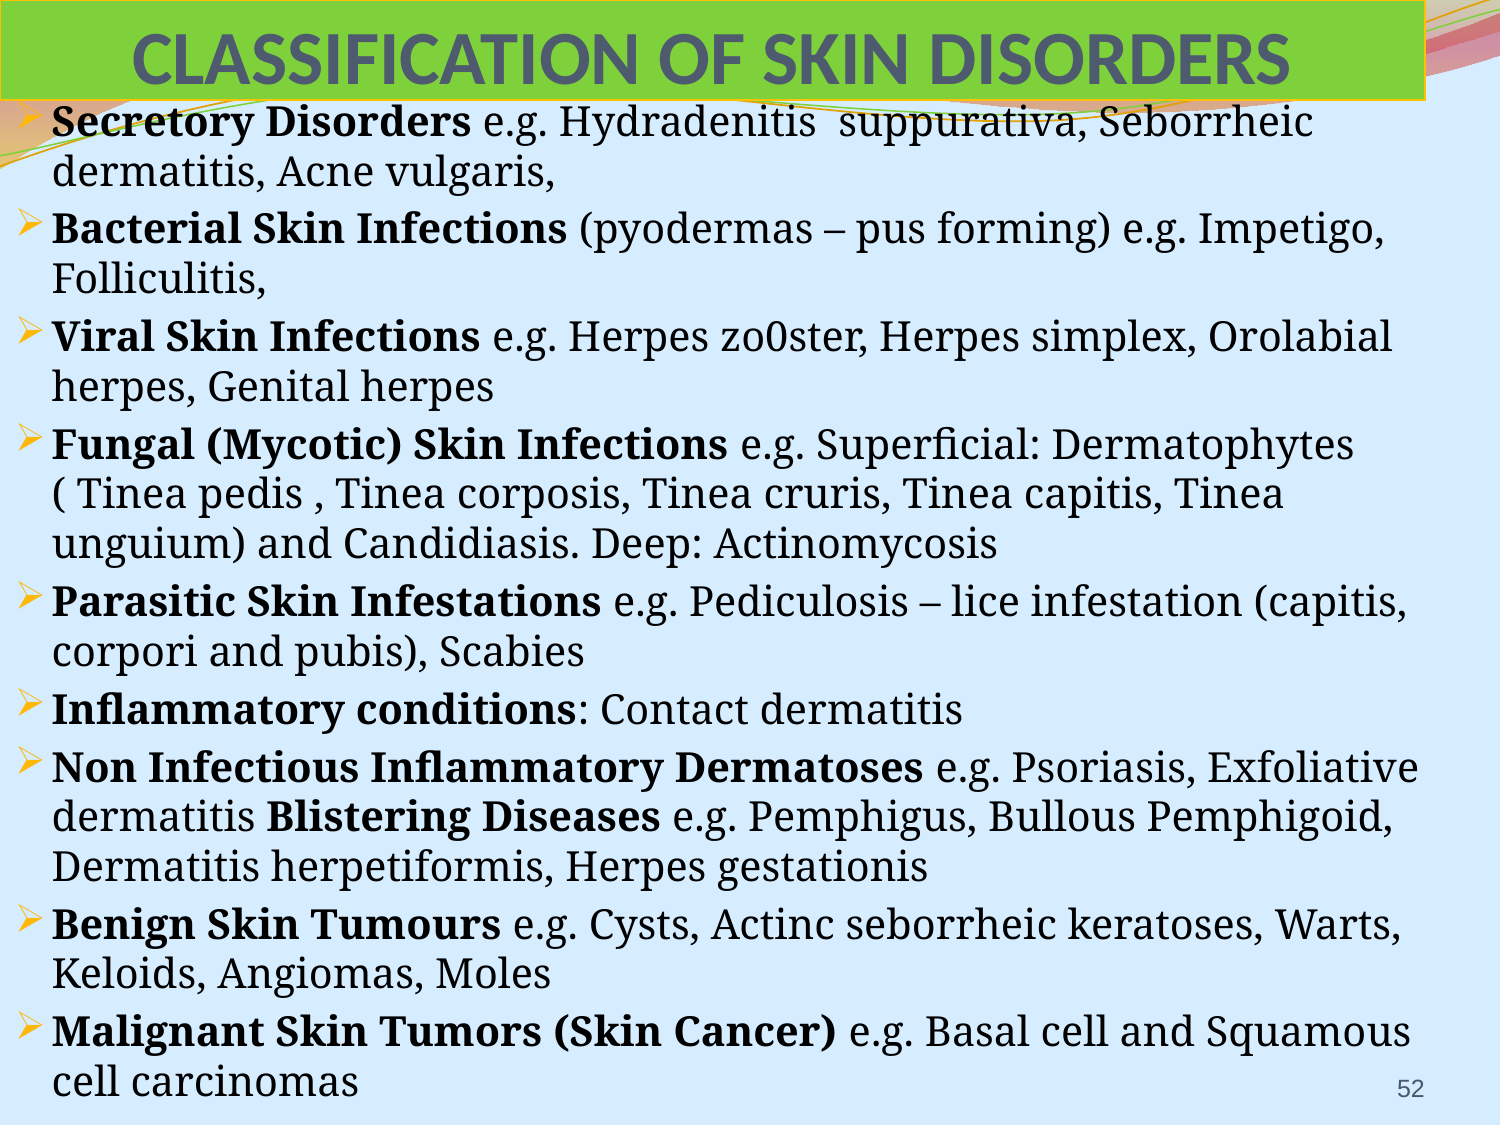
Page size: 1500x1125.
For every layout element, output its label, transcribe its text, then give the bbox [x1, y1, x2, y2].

title CLASSIFICATION OF SKIN DISORDERS [0, 0, 1426, 87]
list Secretory Disorders e.g. Hydradenitis suppurativa, Seborrheic dermatitis, Acne vulgaris, Bacterial Skin Infections (pyodermas – pus forming) e.g. Impetigo, Folliculitis, Viral Skin Infections e.g. Herpes zo0ster, Herpes simplex, Orolabial herpes, Genital herpes Fungal (Mycotic) Skin Infections e.g. Superficial: Dermatophytes ( Tinea pedis , Tinea corposis, Tinea cruris, Tinea capitis, Tinea unguium) and Candidiasis. Deep: Actinomycosis Parasitic Skin Infestations e.g. Pediculosis – lice infestation (capitis, corpori and pubis), Scabies Inflammatory conditions: Contact dermatitis Non Infectious Inflammatory Dermatoses e.g. Psoriasis, Exfoliative dermatitis Blistering Diseases e.g. Pemphigus, Bullous Pemphigoid, Dermatitis herpetiformis, Herpes gestationis Benign Skin Tumours e.g. Cysts, Actinc seborrheic keratoses, Warts, Keloids, Angiomas, Moles Malignant Skin Tumors (Skin Cancer) e.g. Basal cell and Squamous cell carcinomas [0, 87, 1500, 1125]
slide_number 52 [1299, 1042, 1425, 1103]
